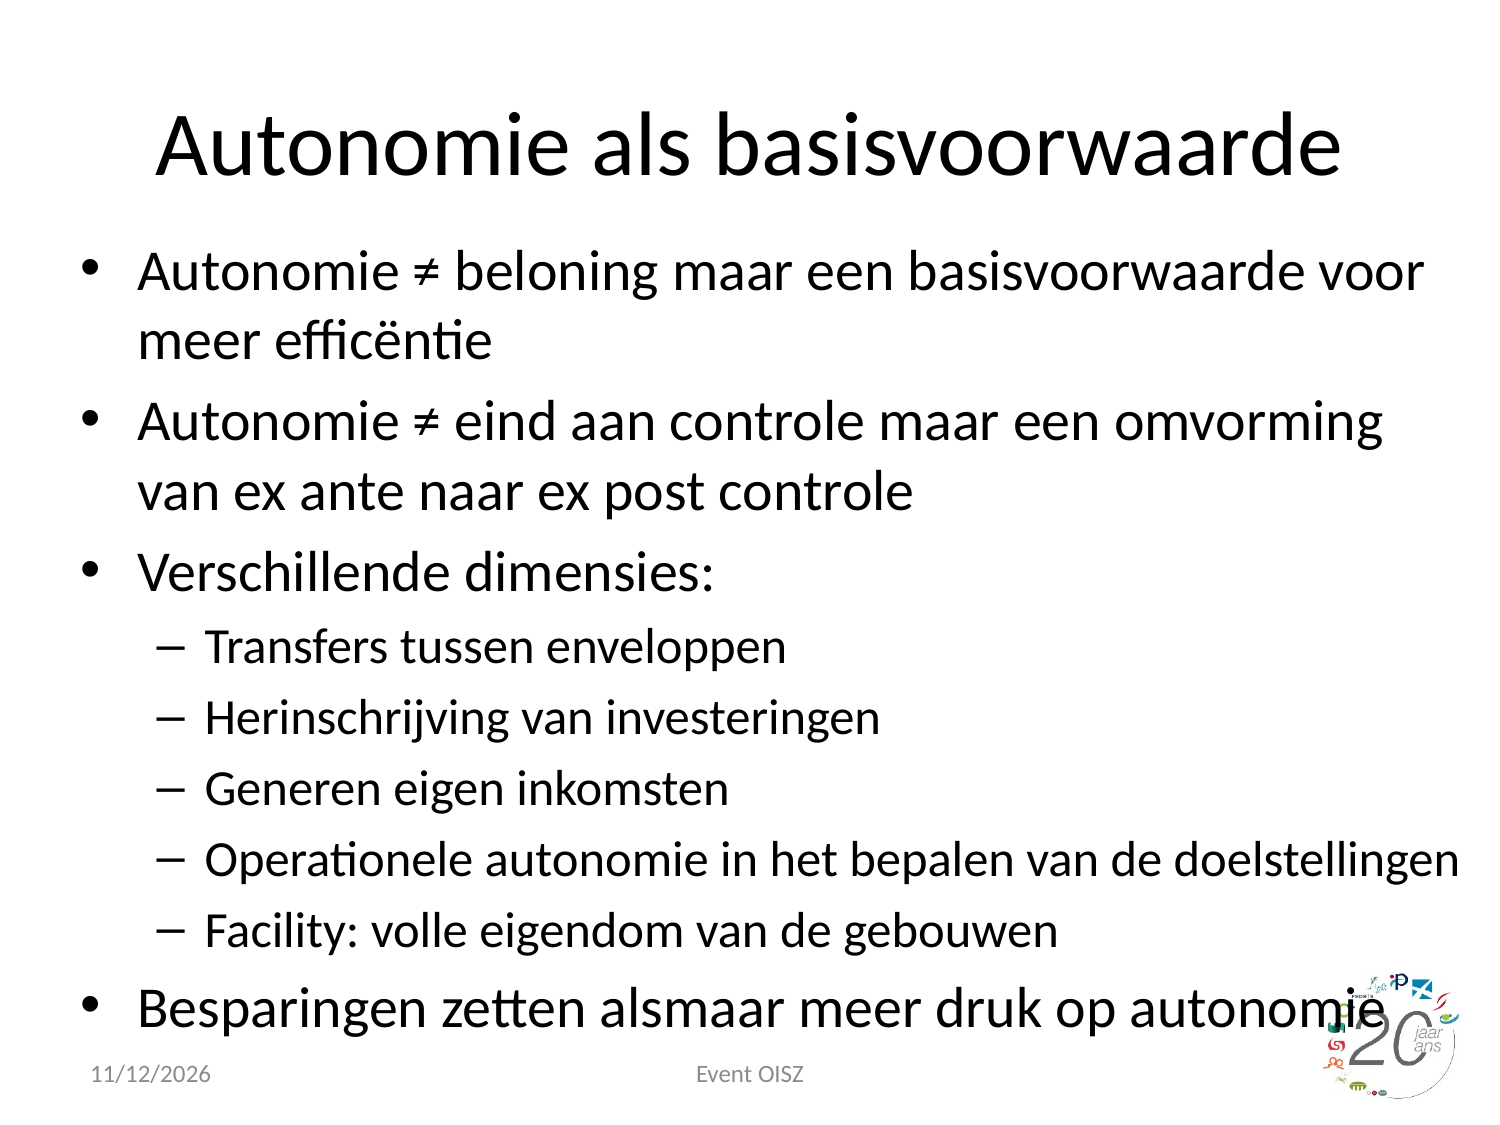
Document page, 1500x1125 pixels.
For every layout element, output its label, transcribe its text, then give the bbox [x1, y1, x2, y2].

title Autonomie als basisvoorwaarde [75, 45, 1425, 224]
list Autonomie ≠ beloning maar een basisvoorwaarde voor meer efficëntie Autonomie ≠ eind aan controle maar een omvorming van ex ante naar ex post controle Verschillende dimensies: Transfers tussen enveloppen Herinschrijving van investeringen Generen eigen inkomsten Operationele autonomie in het bepalen van de doelstellingen Facility: volle eigendom van de gebouwen Besparingen zetten alsmaar meer druk op autonomie [64, 224, 1495, 1059]
picture [1425, 1059, 1469, 1100]
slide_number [75, 1042, 425, 1103]
footer Event OISZ [512, 1042, 988, 1103]
slide_number 14 [1074, 1042, 1425, 1103]
